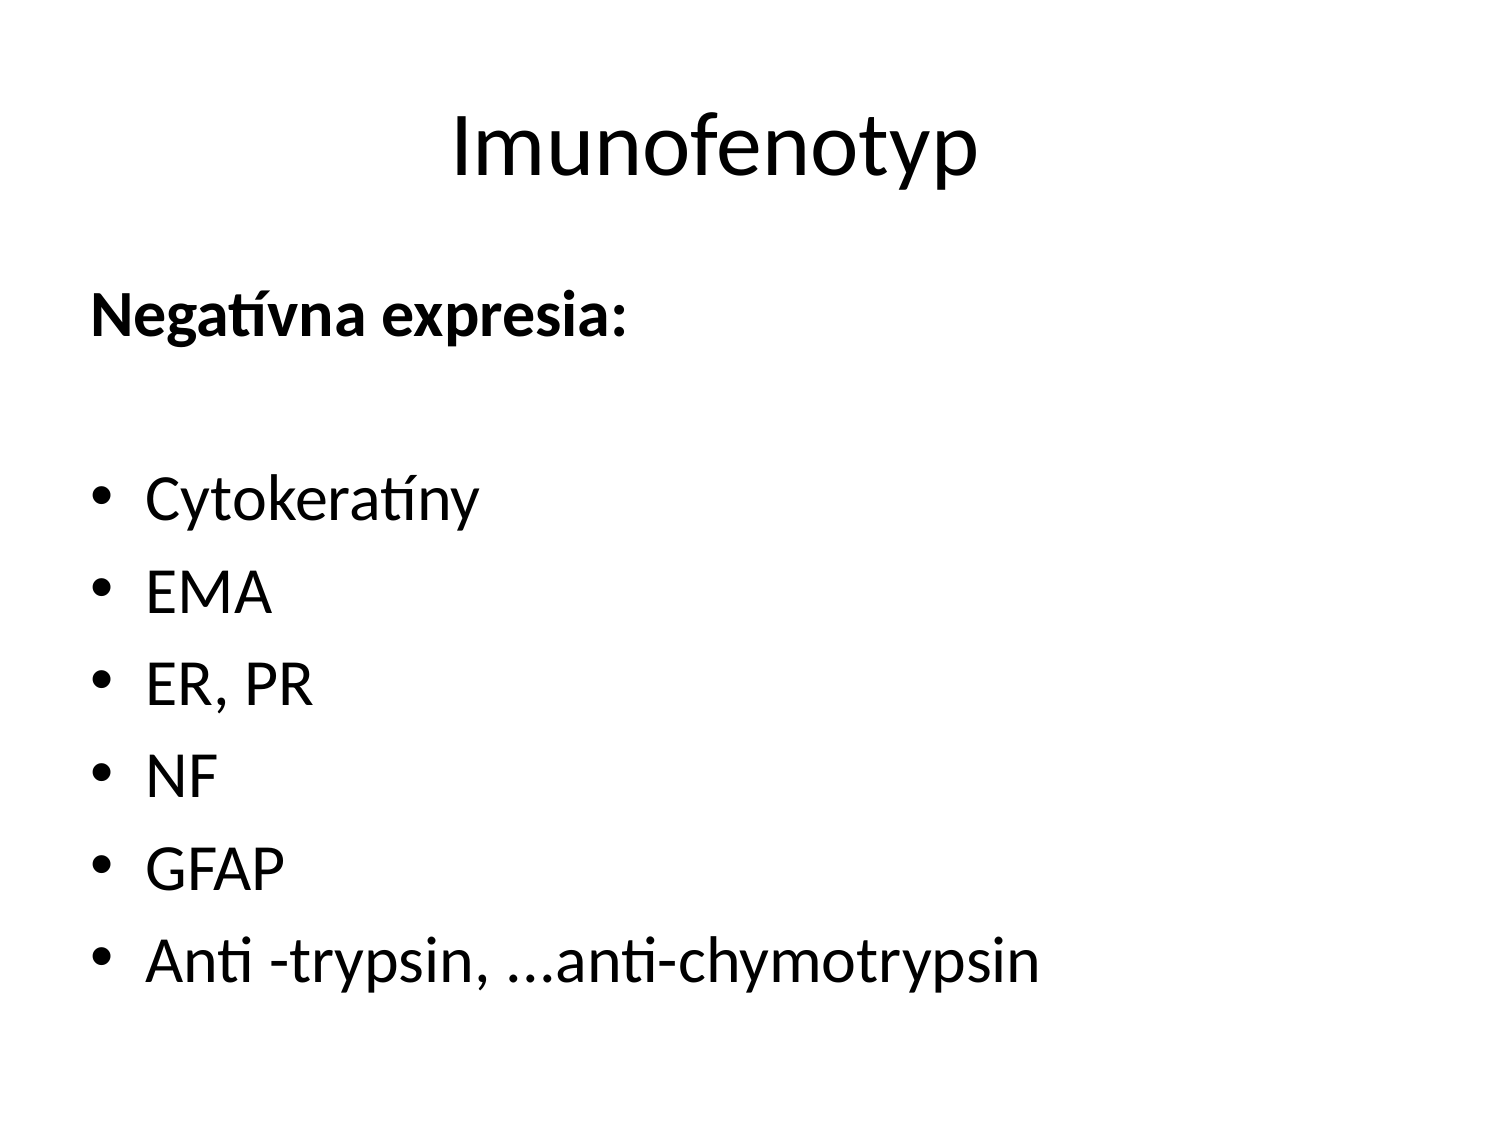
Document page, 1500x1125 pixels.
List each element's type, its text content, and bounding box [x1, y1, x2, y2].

title Imunofenotyp [74, 44, 1426, 233]
list Negatívna expresia: Cytokeratíny EMA ER, PR NF GFAP Anti -trypsin, ...anti-chymotrypsin [74, 262, 1426, 1006]
